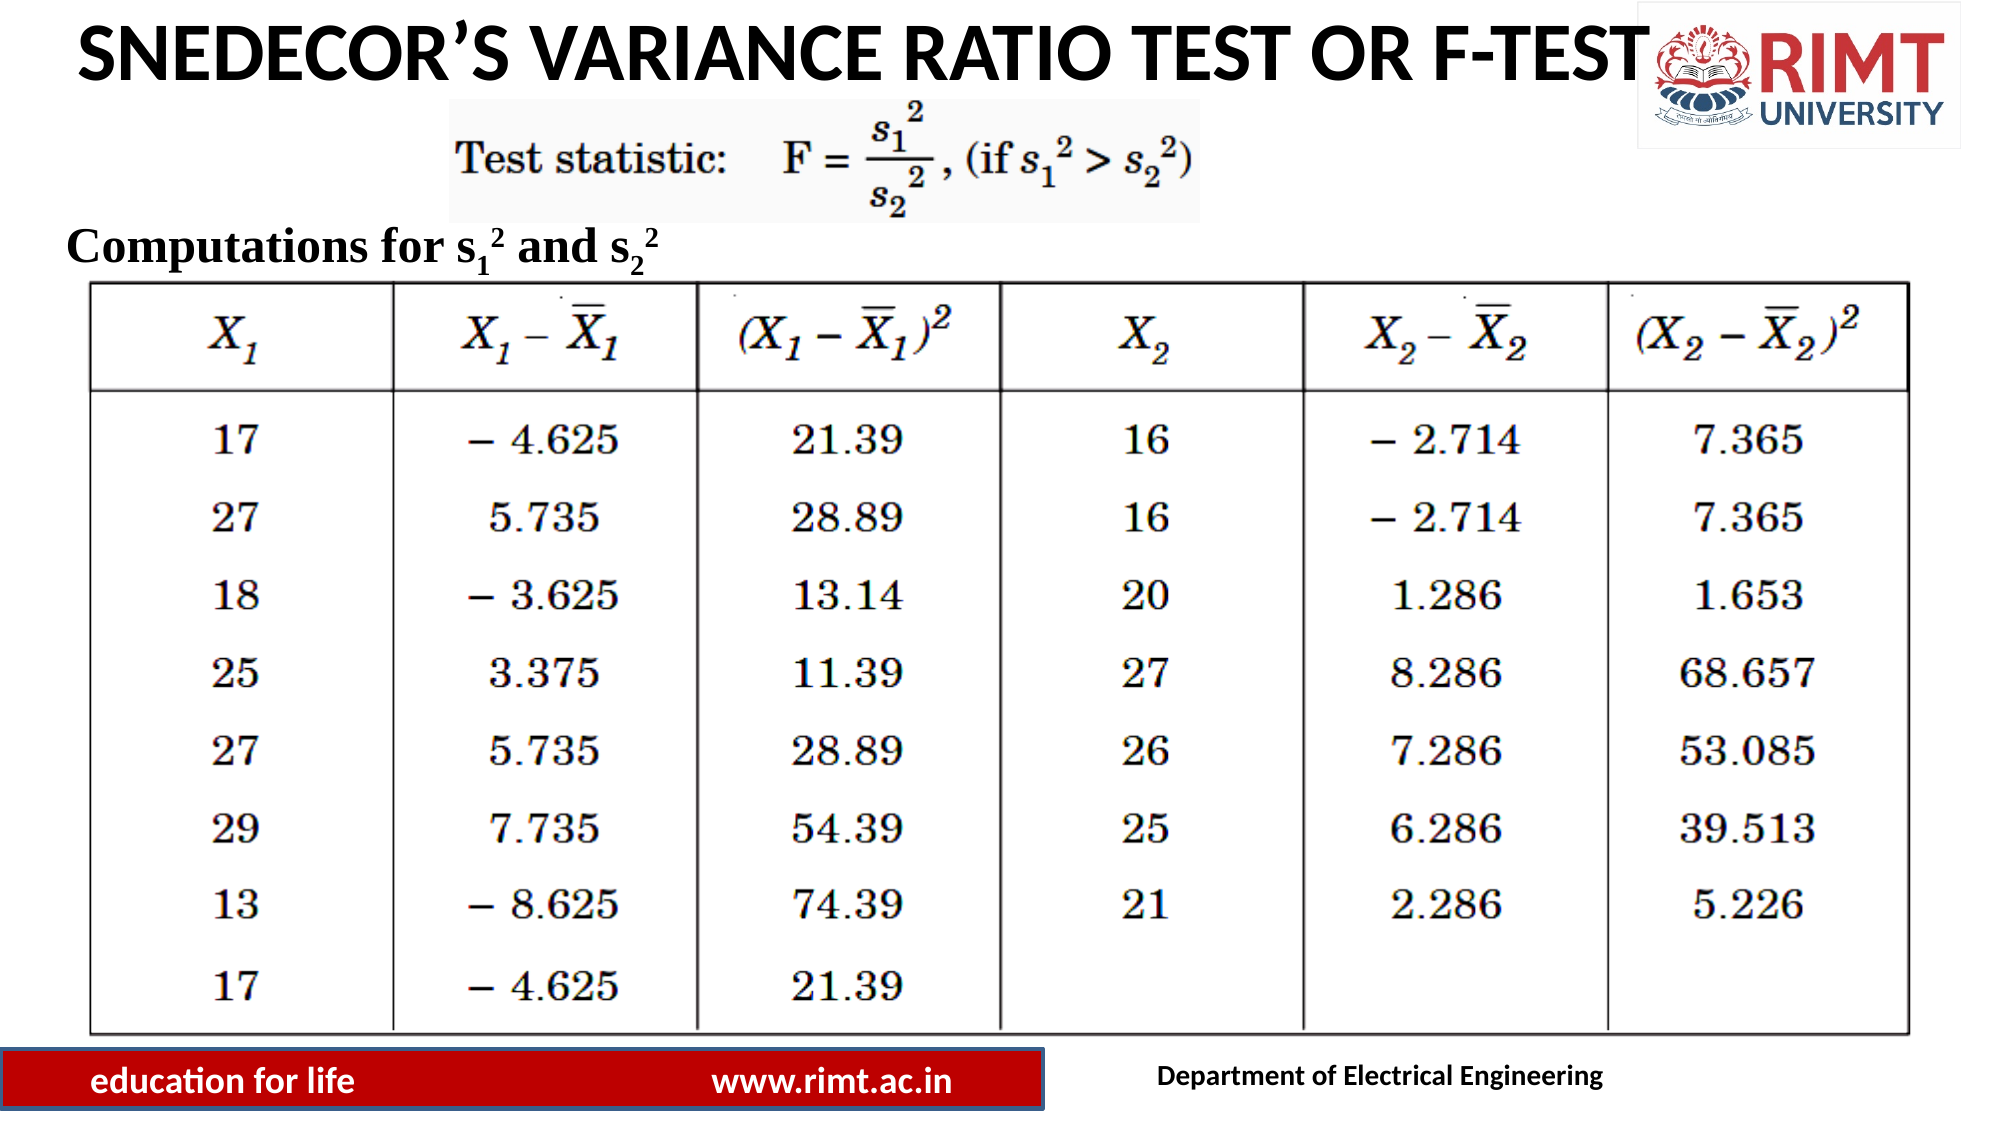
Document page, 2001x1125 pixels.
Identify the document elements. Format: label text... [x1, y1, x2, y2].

picture [1637, 1, 1961, 149]
text_box Department of Electrical Engineering [1042, 1054, 1718, 1104]
text_box Computations for s12 and s22 [50, 205, 1051, 289]
text_box SNEDECOR’S VARIANCE RATIO TEST OR F-TEST [63, 0, 1636, 105]
picture [448, 99, 1200, 223]
text_box education for life www.rimt.ac.in [0, 1047, 1045, 1111]
picture [83, 275, 1915, 1044]
